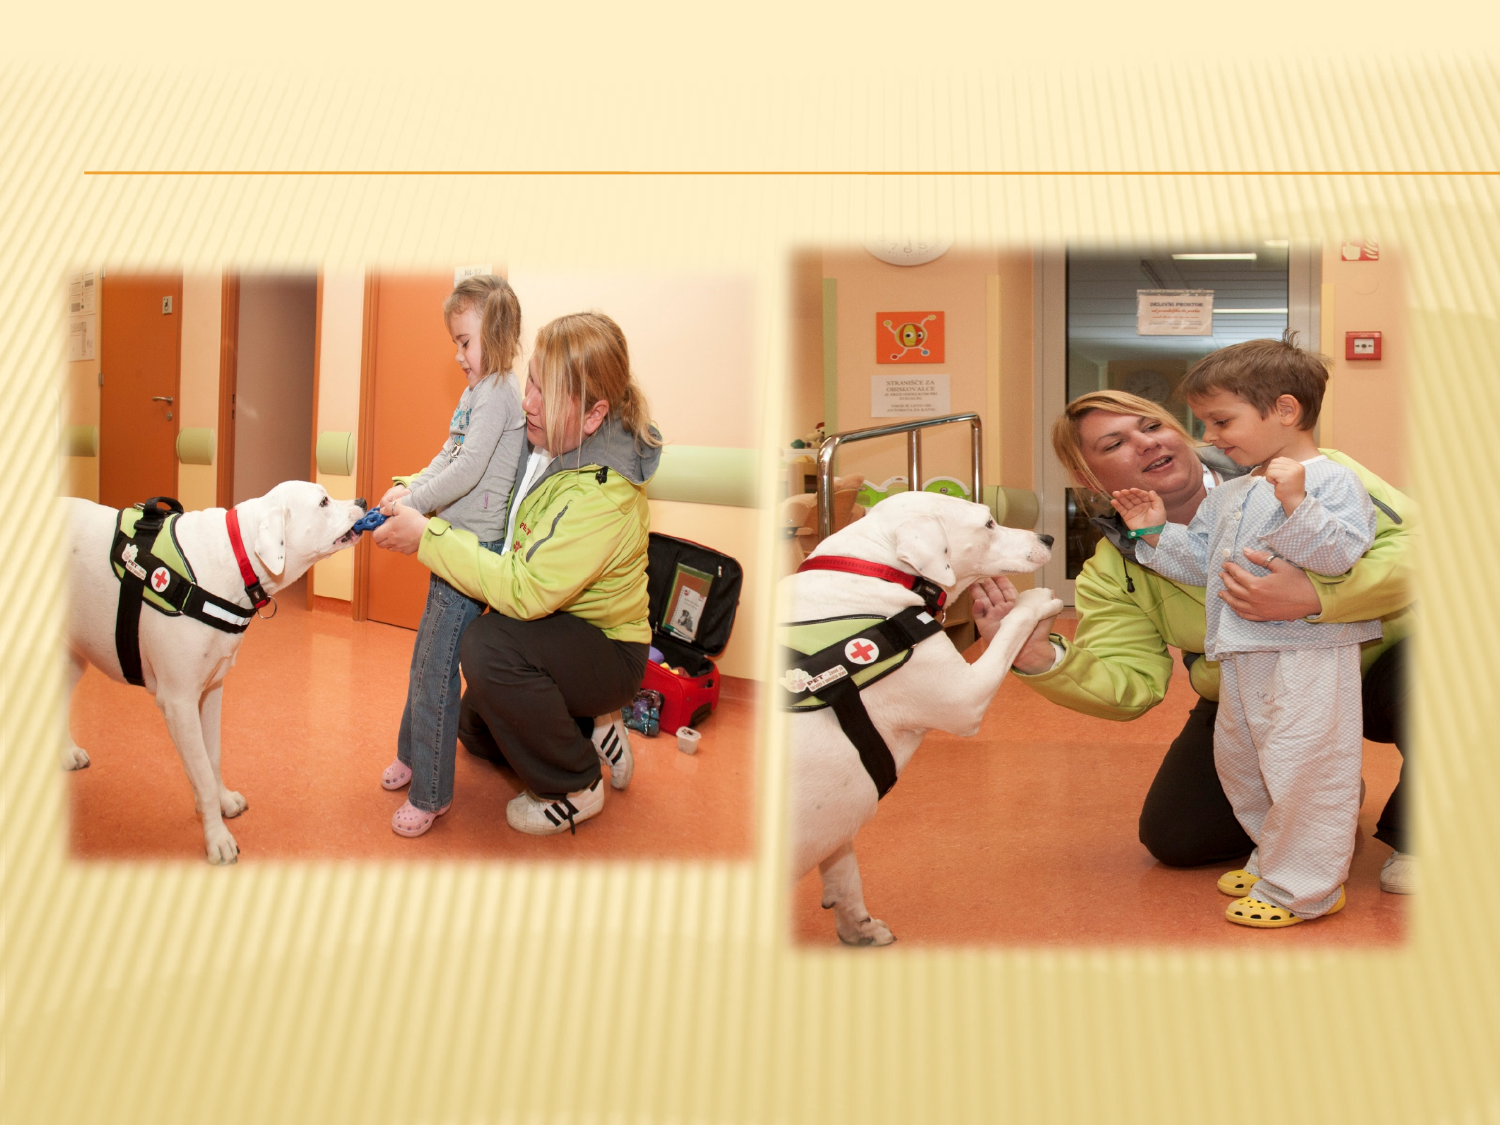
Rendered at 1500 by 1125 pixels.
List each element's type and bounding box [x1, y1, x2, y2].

list [49, 254, 763, 880]
list [773, 231, 1424, 965]
